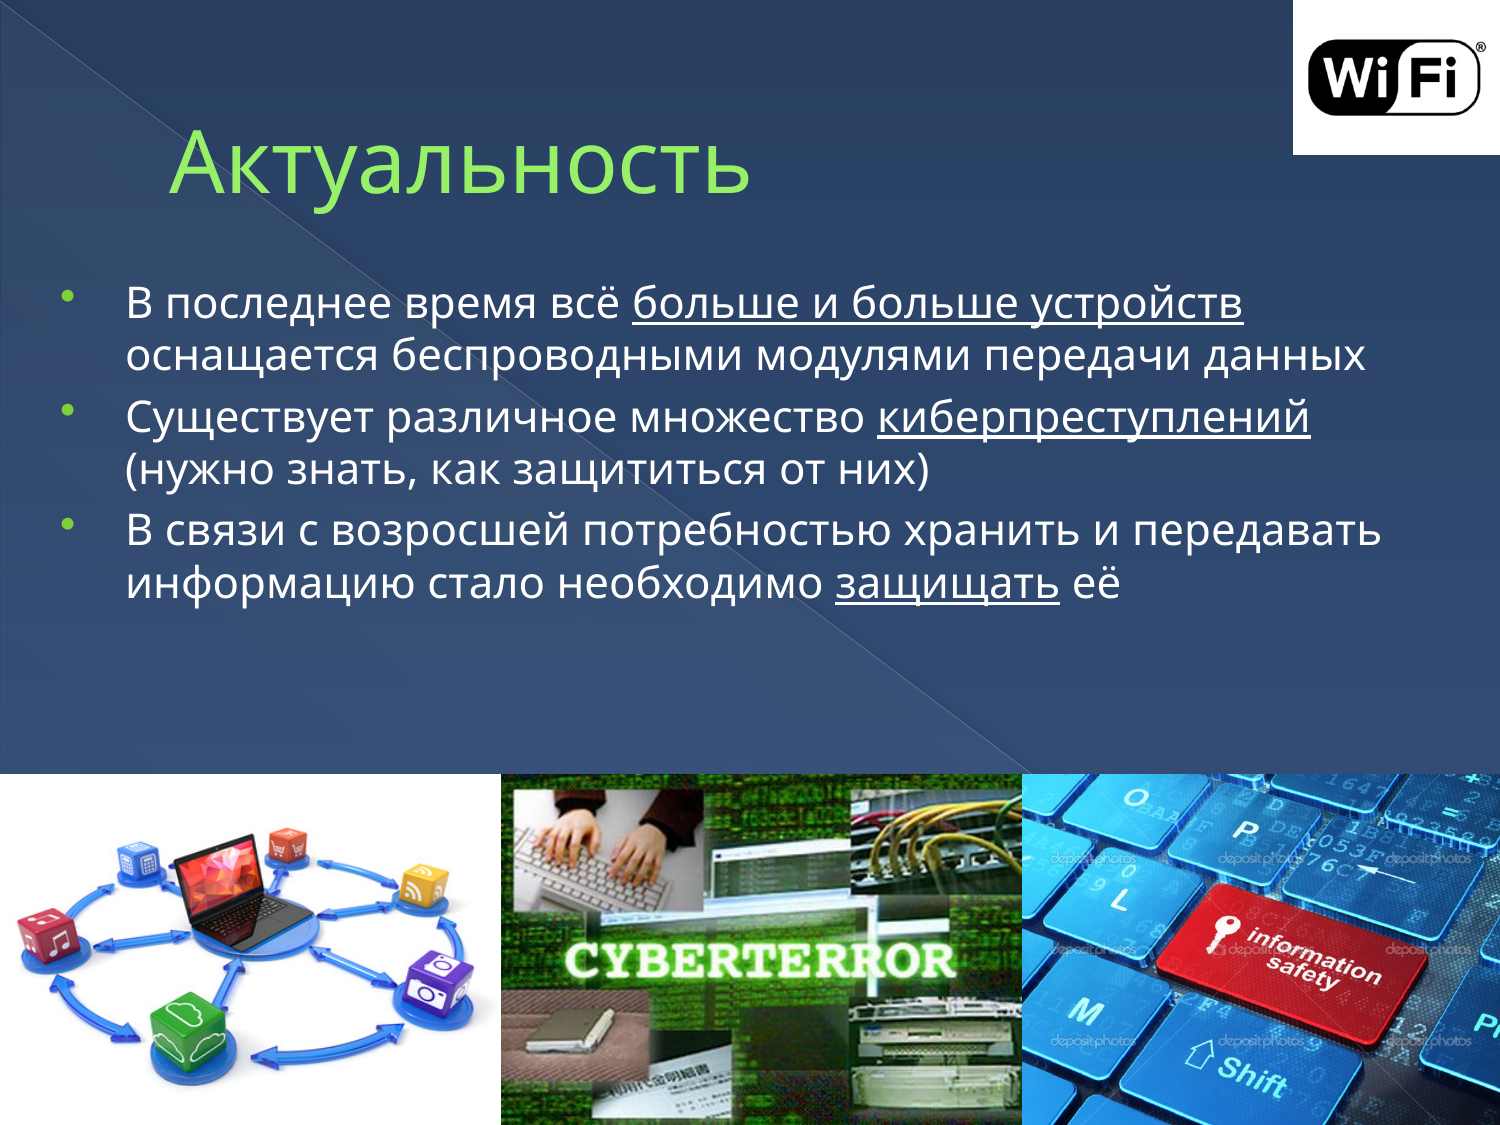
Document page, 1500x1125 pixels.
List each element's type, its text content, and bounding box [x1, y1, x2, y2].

picture [0, 774, 1500, 1125]
list В последнее время всё больше и больше устройств оснащается беспроводными модулями передачи данных Существует различное множество киберпреступлений (нужно знать, как защититься от них) В связи с возросшей потребностью хранить и передавать информацию стало необходимо защищать её [41, 267, 1406, 762]
title Актуальность [75, 43, 1425, 274]
picture [1293, 0, 1500, 156]
